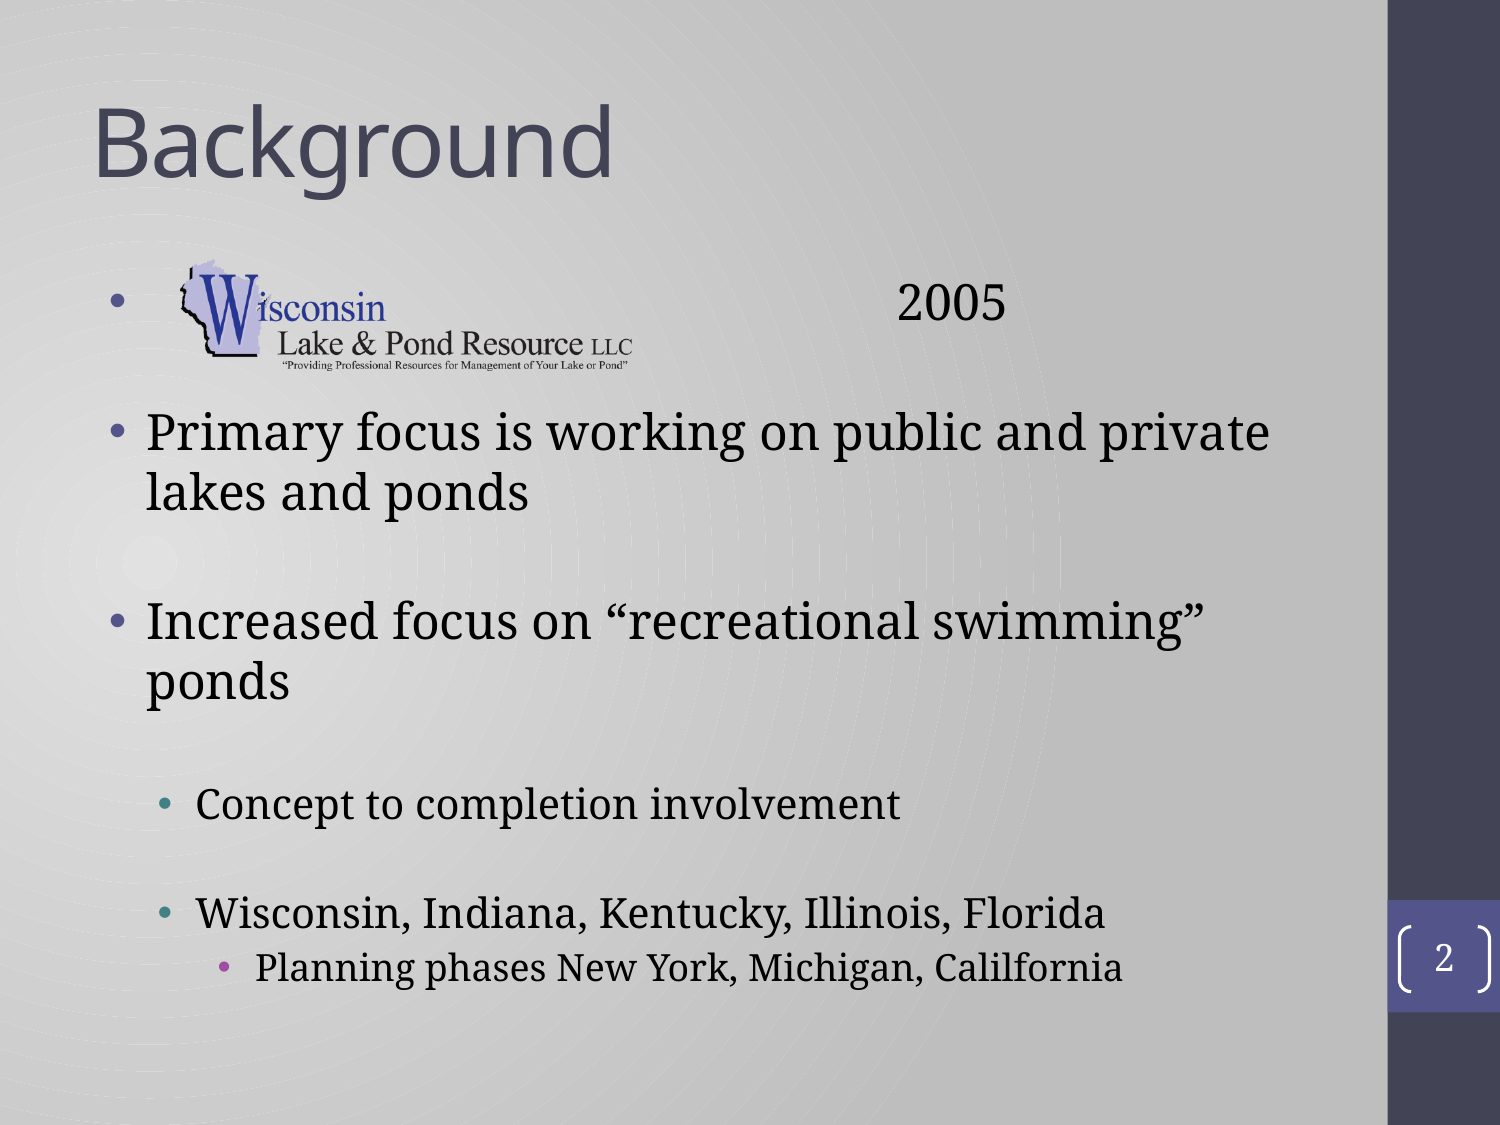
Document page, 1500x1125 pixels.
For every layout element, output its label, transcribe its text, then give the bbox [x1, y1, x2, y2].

slide_number 2 [1397, 925, 1492, 994]
list 2005 Primary focus is working on public and private lakes and ponds Increased focus on “recreational swimming” ponds Concept to completion involvement Wisconsin, Indiana, Kentucky, Illinois, Florida Planning phases New York, Michigan, Calilfornia [75, 262, 1325, 1050]
picture [179, 258, 632, 371]
title Background [75, 45, 1325, 233]
